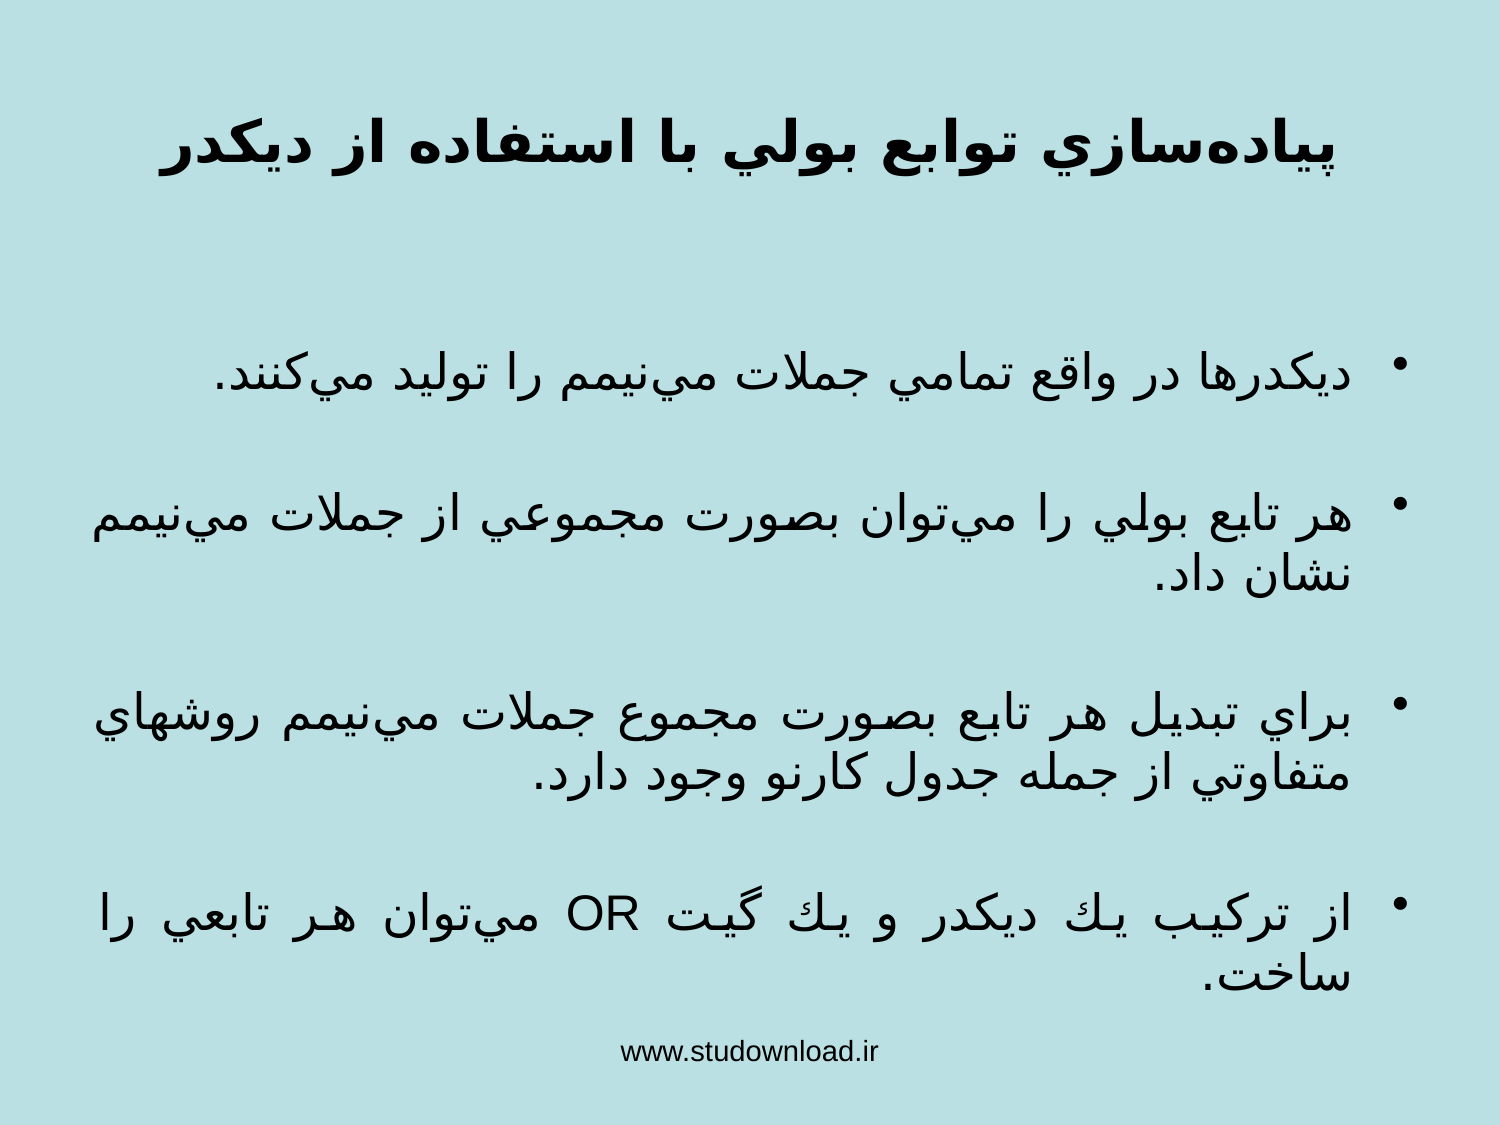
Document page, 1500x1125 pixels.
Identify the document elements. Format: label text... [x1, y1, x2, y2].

title پياده‌سازي توابع بولي با استفاده از ديكدر [74, 44, 1426, 233]
list ديكدرها در واقع تمامي جملات مي‌نيمم را توليد مي‌كنند. هر تابع بولي را مي‌توان بصورت مجموعي از جملات مي‌نيمم نشان داد. براي تبديل هر تابع بصورت مجموع جملات مي‌نيمم روشهاي متفاوتي از جمله جدول كارنو وجود دارد. از تركيب يك ديكدر و يك گيت OR مي‌توان هر تابعي را ساخت. [74, 262, 1426, 1006]
footer www.studownload.ir [512, 1024, 988, 1103]
